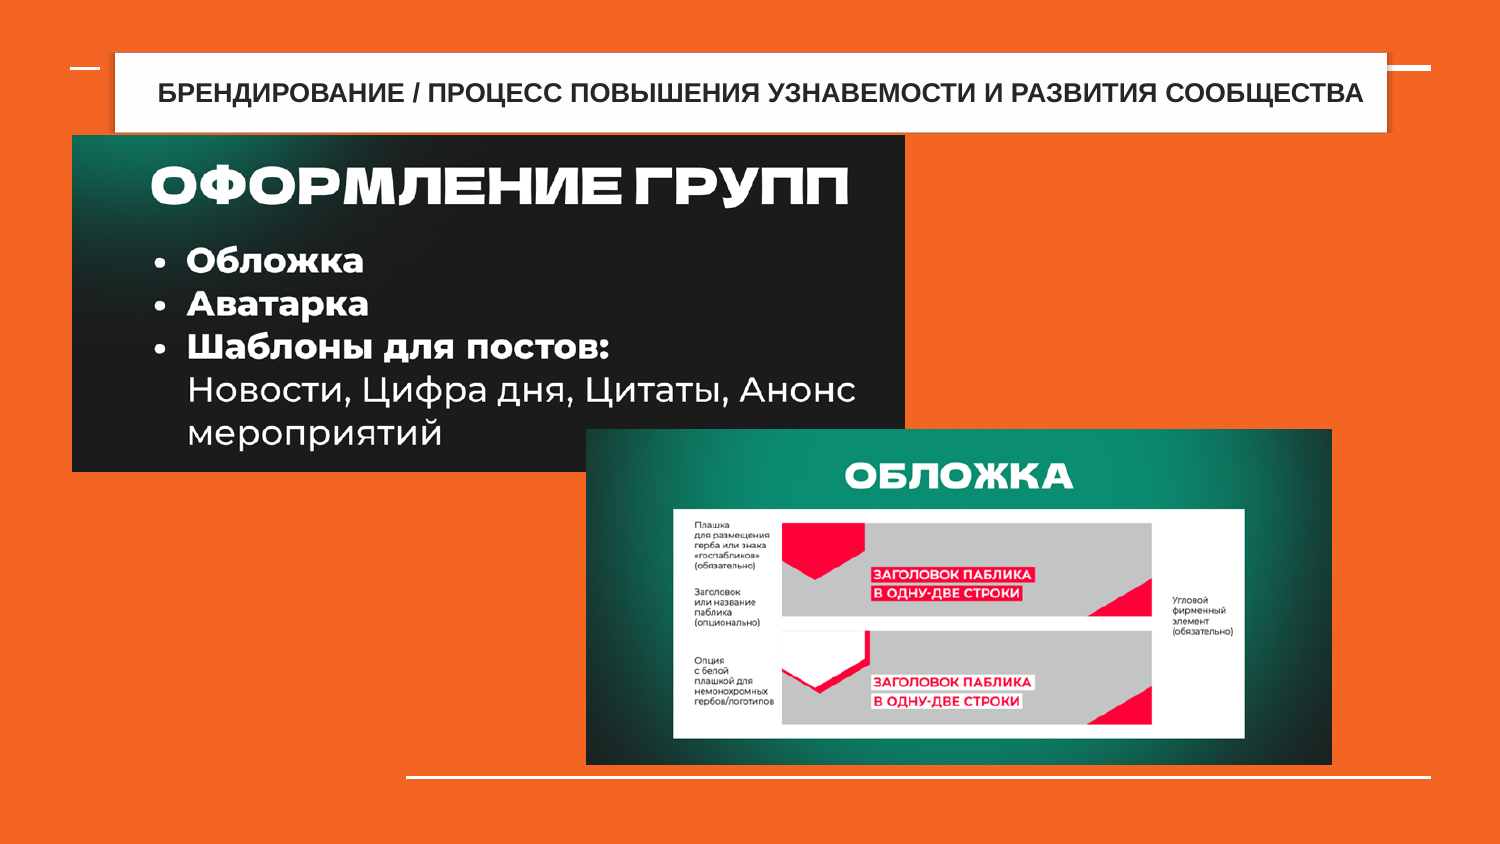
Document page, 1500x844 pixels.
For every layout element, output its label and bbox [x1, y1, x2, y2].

picture [63, 49, 1440, 766]
